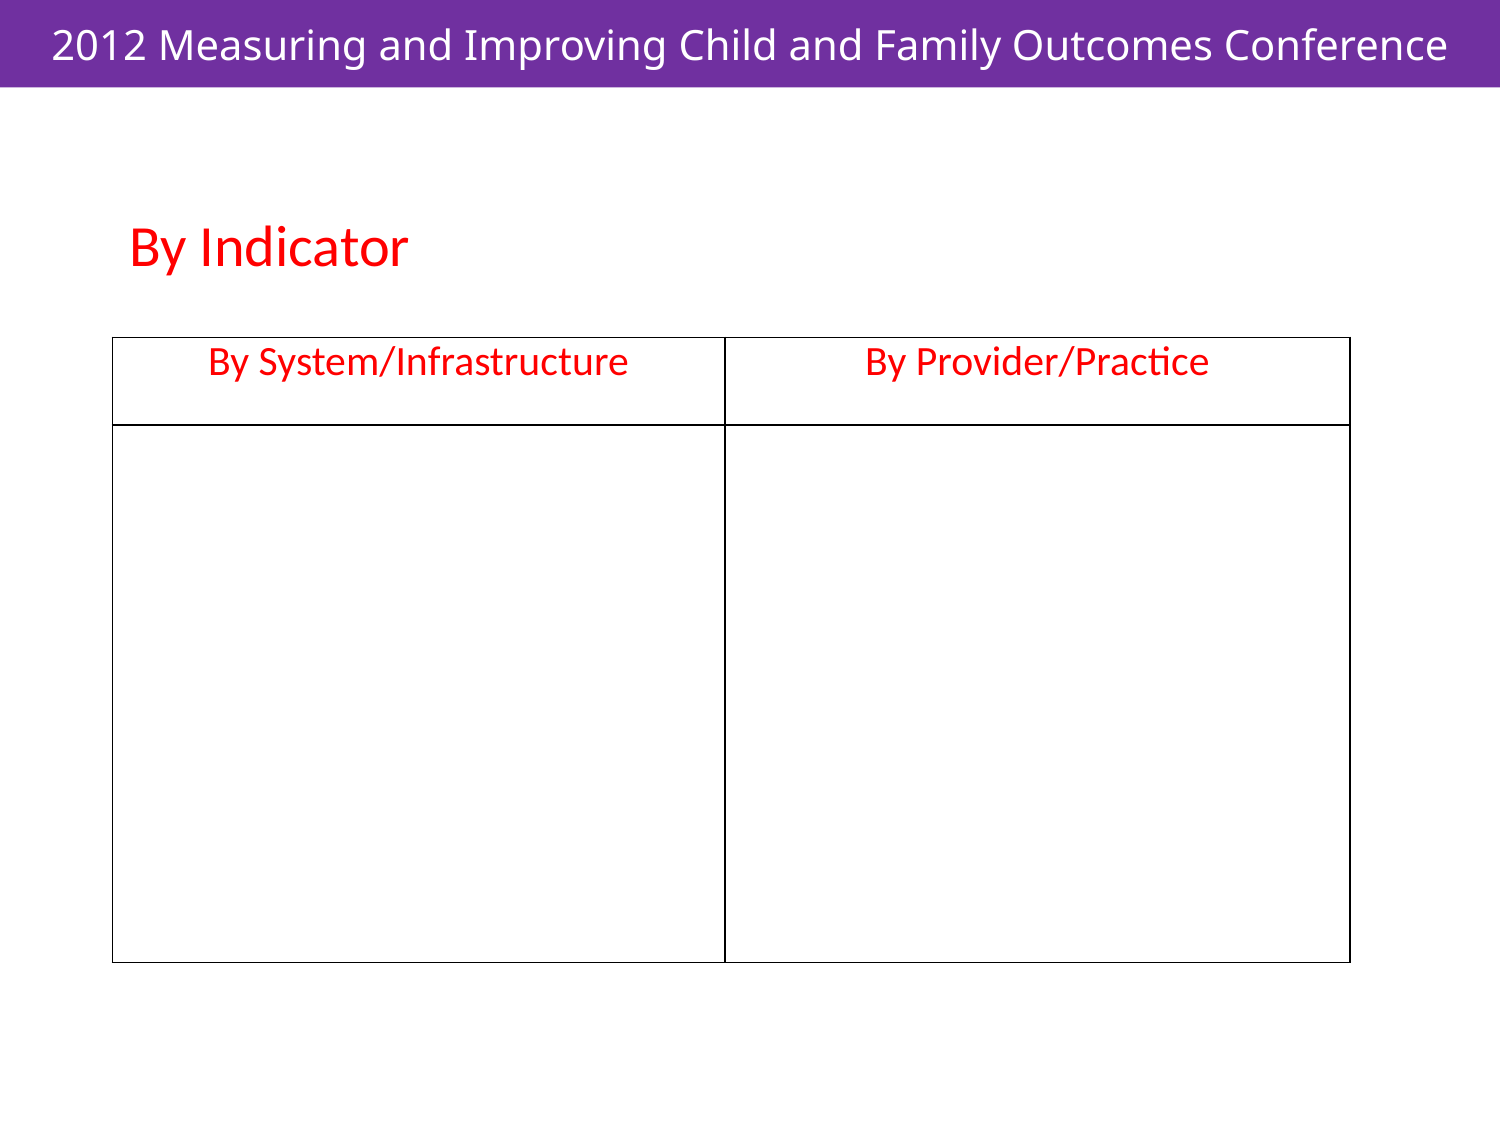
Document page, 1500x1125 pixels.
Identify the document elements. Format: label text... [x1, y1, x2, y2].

table_header By System/Infrastructure [113, 338, 724, 424]
table_cell [113, 426, 724, 962]
table_cell [726, 426, 1349, 962]
text_box By Indicator [114, 200, 426, 286]
table_header By Provider/Practice [726, 338, 1349, 424]
